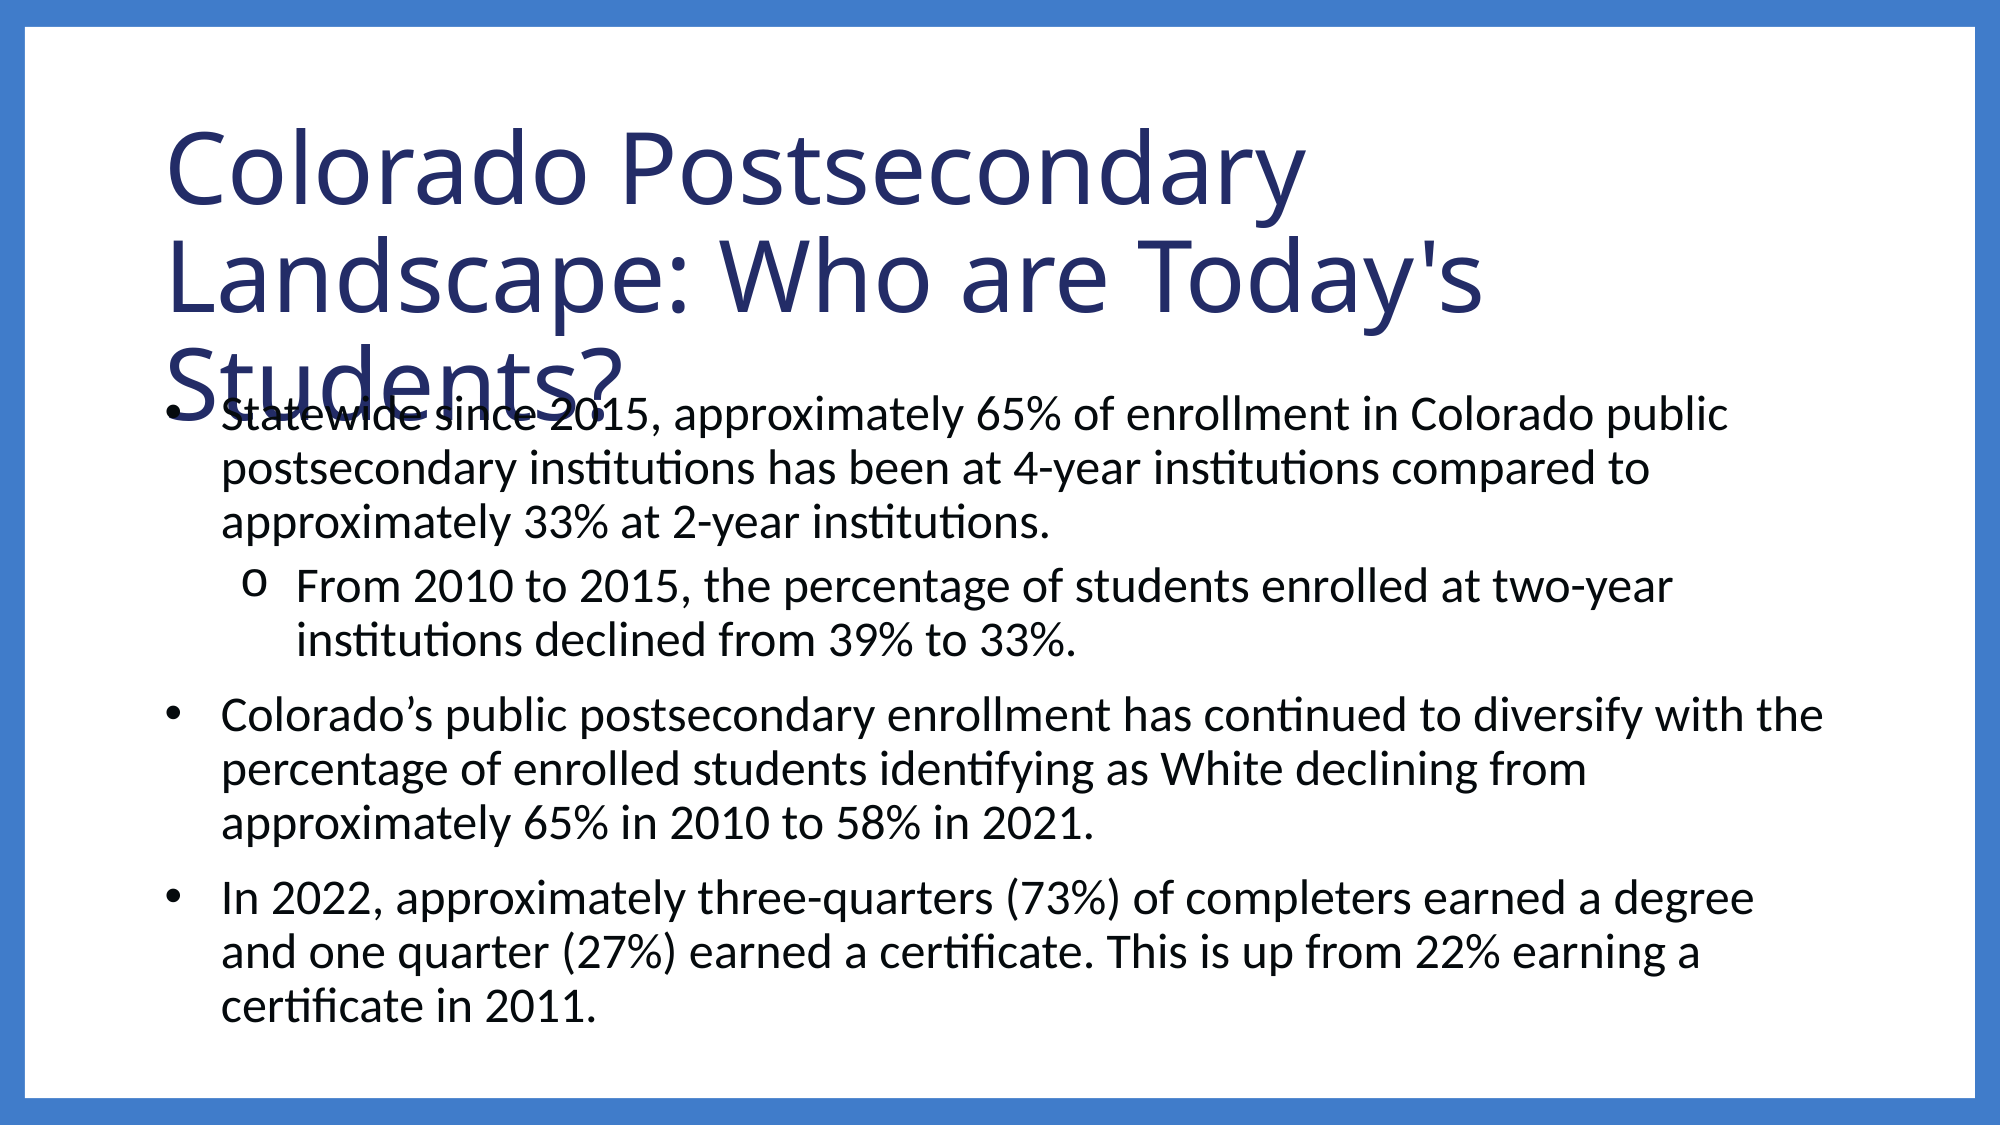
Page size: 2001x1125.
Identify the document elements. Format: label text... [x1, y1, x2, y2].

title Colorado Postsecondary Landscape: Who are Today's Students? [149, 111, 1850, 361]
list Statewide since 2015, approximately 65% of enrollment in Colorado public postsecondary institutions has been at 4-year institutions compared to approximately 33% at 2-year institutions. From 2010 to 2015, the percentage of students enrolled at two-year institutions declined from 39% to 33%. Colorado’s public postsecondary enrollment has continued to diversify with the percentage of enrolled students identifying as White declining from approximately 65% in 2010 to 58% in 2021. In 2022, approximately three-quarters (73%) of completers earned a degree and one quarter (27%) earned a certificate. This is up from 22% earning a certificate in 2011. [149, 379, 1850, 1044]
